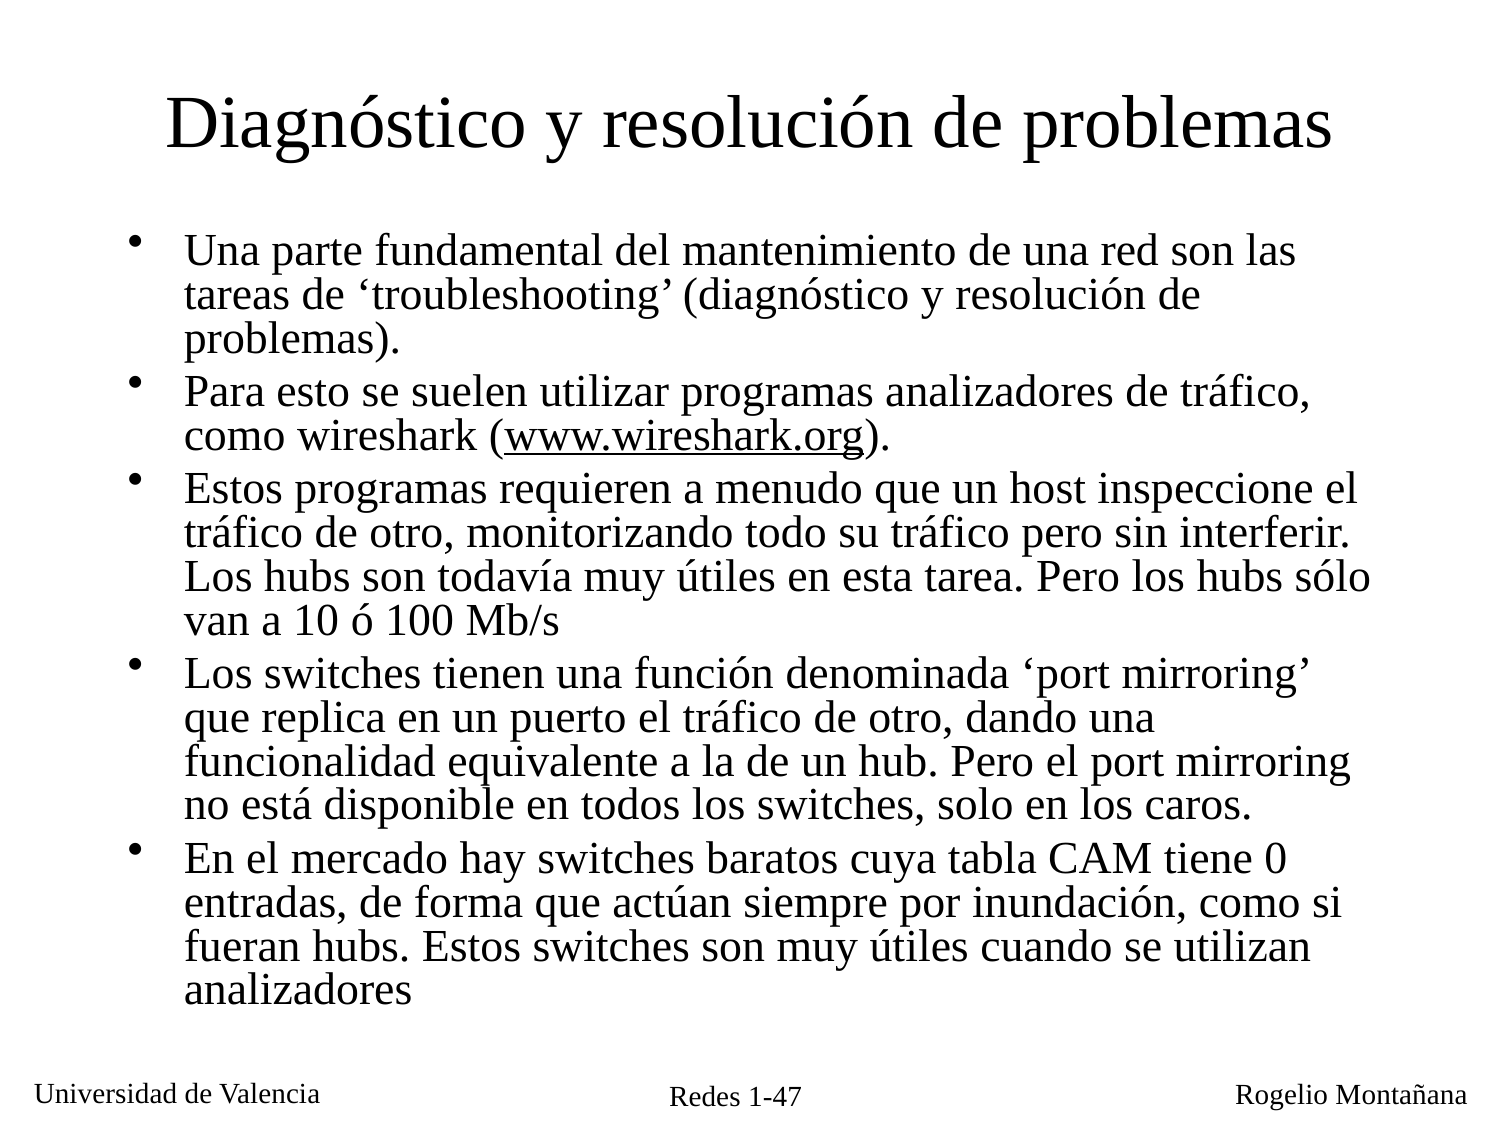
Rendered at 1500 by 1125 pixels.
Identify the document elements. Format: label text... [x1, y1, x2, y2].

title Diagnóstico y resolución de problemas [112, 23, 1388, 212]
list Una parte fundamental del mantenimiento de una red son las tareas de ‘troubleshooting’ (diagnóstico y resolución de problemas). Para esto se suelen utilizar programas analizadores de tráfico, como wireshark (www.wireshark.org). Estos programas requieren a menudo que un host inspeccione el tráfico de otro, monitorizando todo su tráfico pero sin interferir. Los hubs son todavía muy útiles en esta tarea. Pero los hubs sólo van a 10 ó 100 Mb/s Los switches tienen una función denominada ‘port mirroring’ que replica en un puerto el tráfico de otro, dando una funcionalidad equivalente a la de un hub. Pero el port mirroring no está disponible en todos los switches, solo en los caros. En el mercado hay switches baratos cuya tabla CAM tiene 0 entradas, de forma que actúan siempre por inundación, como si fueran hubs. Estos switches son muy útiles cuando se utilizan analizadores [112, 222, 1388, 898]
